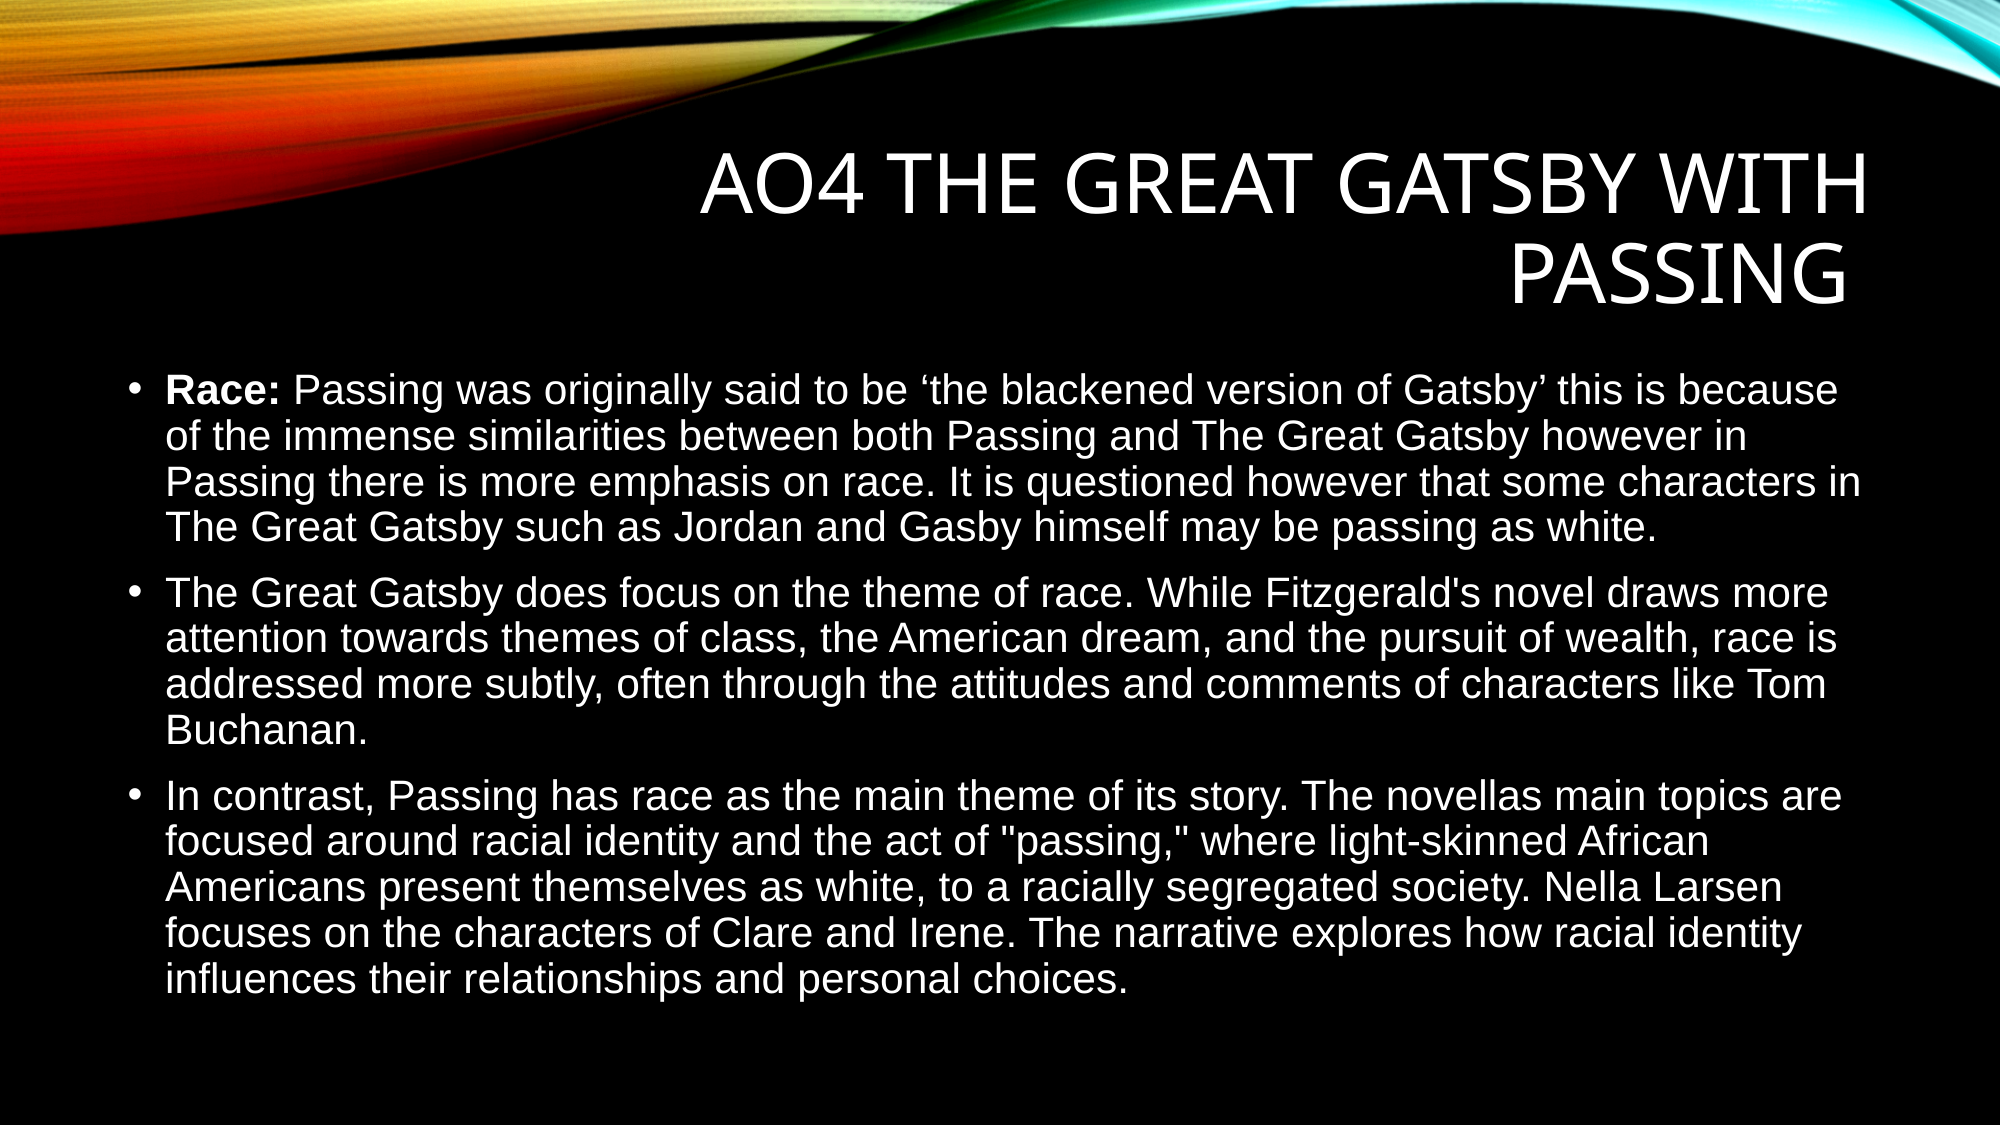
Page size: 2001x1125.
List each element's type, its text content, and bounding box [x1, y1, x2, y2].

title AO4 THE GREAT GATSBY WITH PASSING [474, 125, 1888, 338]
list Race: Passing was originally said to be ‘the blackened version of Gatsby’ this is because of the immense similarities between both Passing and The Great Gatsby however in Passing there is more emphasis on race. It is questioned however that some characters in The Great Gatsby such as Jordan and Gasby himself may be passing as white. The Great Gatsby does focus on the theme of race. While Fitzgerald's novel draws more attention towards themes of class, the American dream, and the pursuit of wealth, race is addressed more subtly, often through the attitudes and comments of characters like Tom Buchanan. In contrast, Passing has race as the main theme of its story. The novellas main topics are focused around racial identity and the act of "passing," where light-skinned African Americans present themselves as white, to a racially segregated society. Nella Larsen focuses on the characters of Clare and Irene. The narrative explores how racial identity influences their relationships and personal choices. [112, 360, 1888, 1021]
picture [0, 0, 2000, 237]
